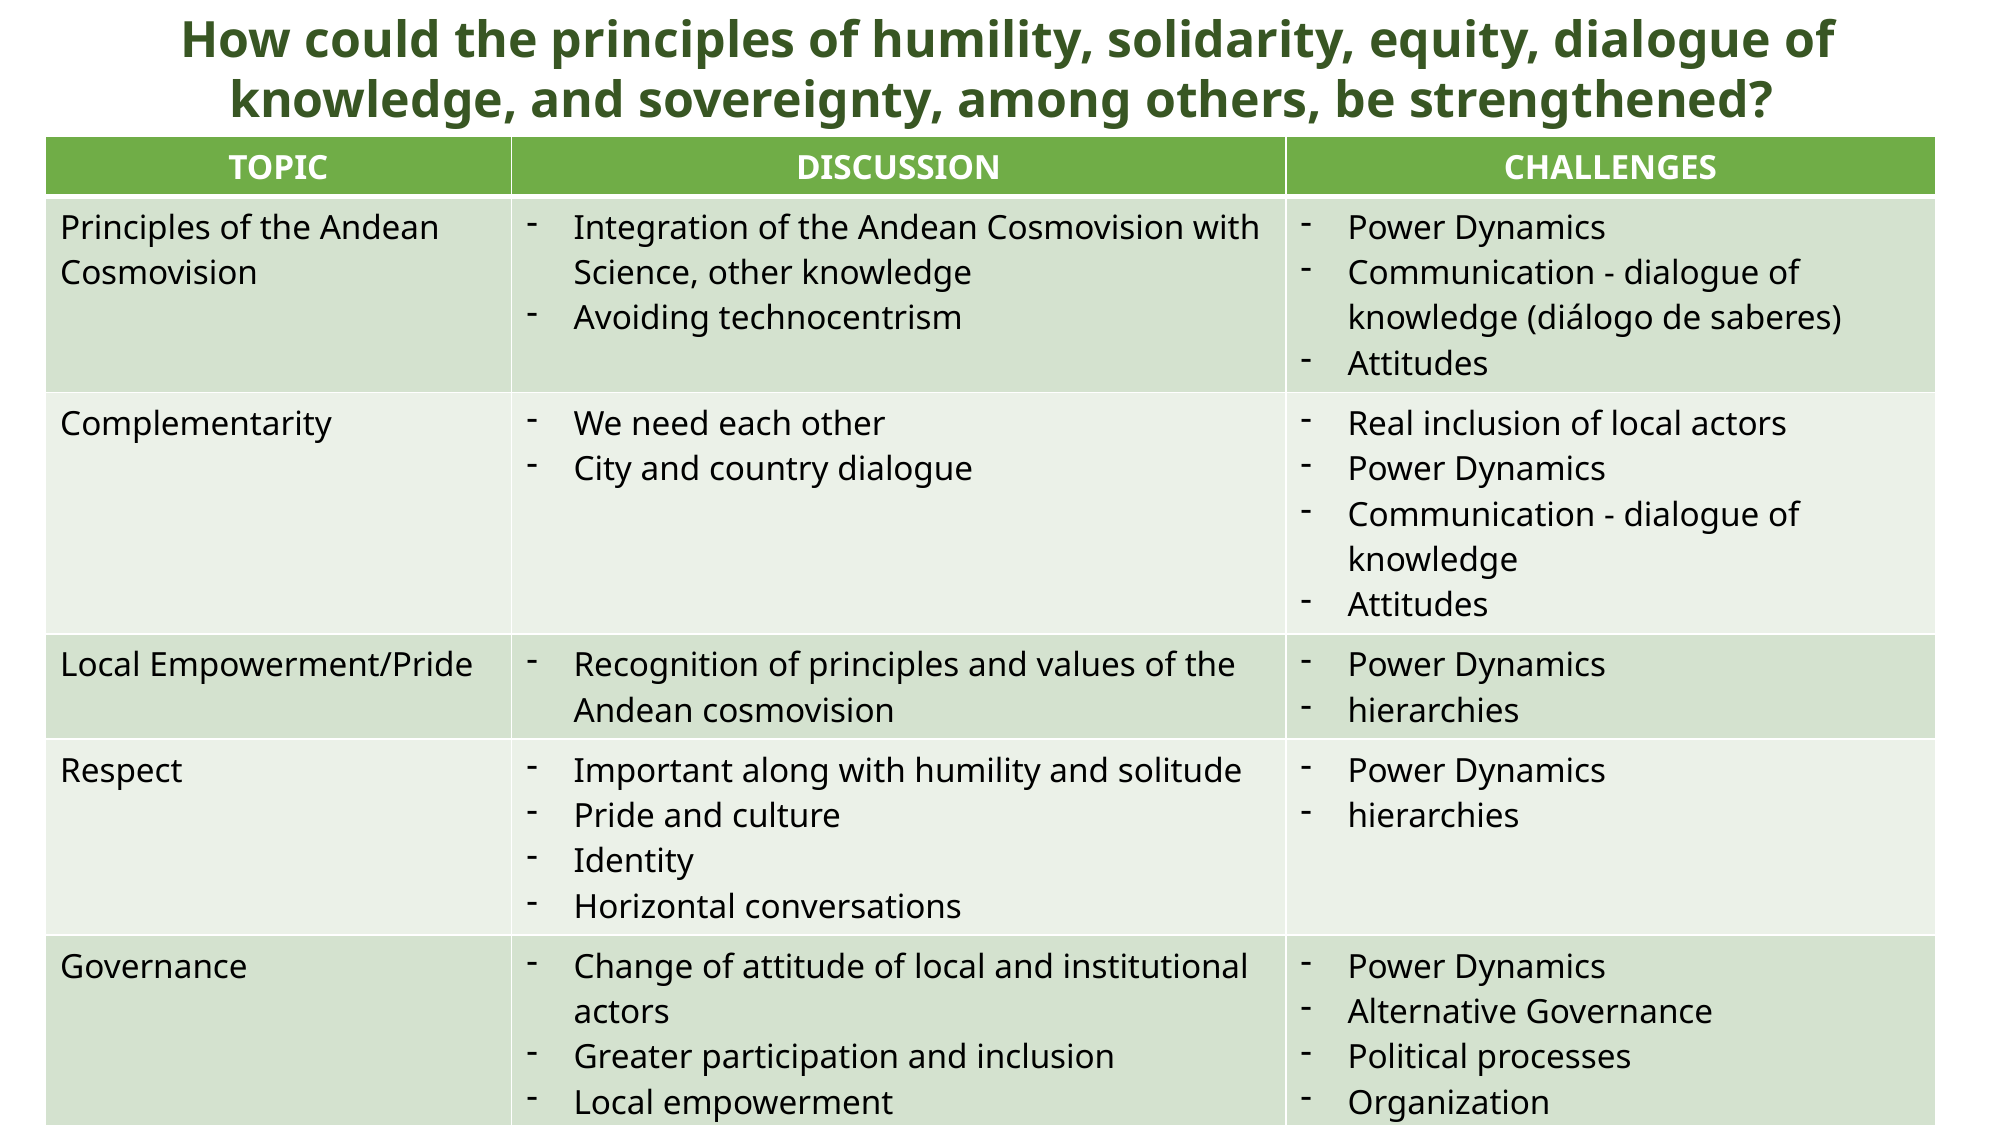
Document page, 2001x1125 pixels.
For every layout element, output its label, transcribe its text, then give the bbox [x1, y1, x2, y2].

table_header DISCUSSION [512, 137, 1285, 194]
table_cell Principles of the Andean Cosmovision [46, 199, 511, 392]
table_cell Power Dynamics Communication - dialogue of knowledge (diálogo de saberes) Attitudes [1287, 199, 1935, 392]
table_cell Change of attitude of local and institutional actors Greater participation and inclusion Local empowerment Collective rights and access to common goods Citizen participation Associative networks [512, 936, 1285, 1125]
table_header TOPIC [46, 137, 511, 194]
table_cell Recognition of principles and values of the Andean cosmovision [512, 635, 1285, 738]
table_cell Respect [46, 740, 511, 934]
table_cell Power Dynamics hierarchies [1287, 740, 1935, 934]
table_cell Real inclusion of local actors Power Dynamics Communication - dialogue of knowledge Attitudes [1287, 393, 1935, 633]
table_cell Important along with humility and solitude Pride and culture Identity Horizontal conversations [512, 740, 1285, 934]
table_cell Integration of the Andean Cosmovision with Science, other knowledge Avoiding technocentrism [512, 199, 1285, 392]
table_cell Power Dynamics Alternative Governance Political processes Organization [1287, 936, 1935, 1125]
table_cell We need each other City and country dialogue [512, 393, 1285, 633]
table_cell Power Dynamics hierarchies [1287, 635, 1935, 738]
table_cell Local Empowerment/Pride [46, 635, 511, 738]
text_box How could the principles of humility, solidarity, equity, dialogue of knowledge, and sovereignty, among others, be strengthened? [80, 0, 1936, 135]
table_cell Complementarity [46, 393, 511, 633]
table_header CHALLENGES [1287, 137, 1935, 194]
table_cell Governance [46, 936, 511, 1125]
